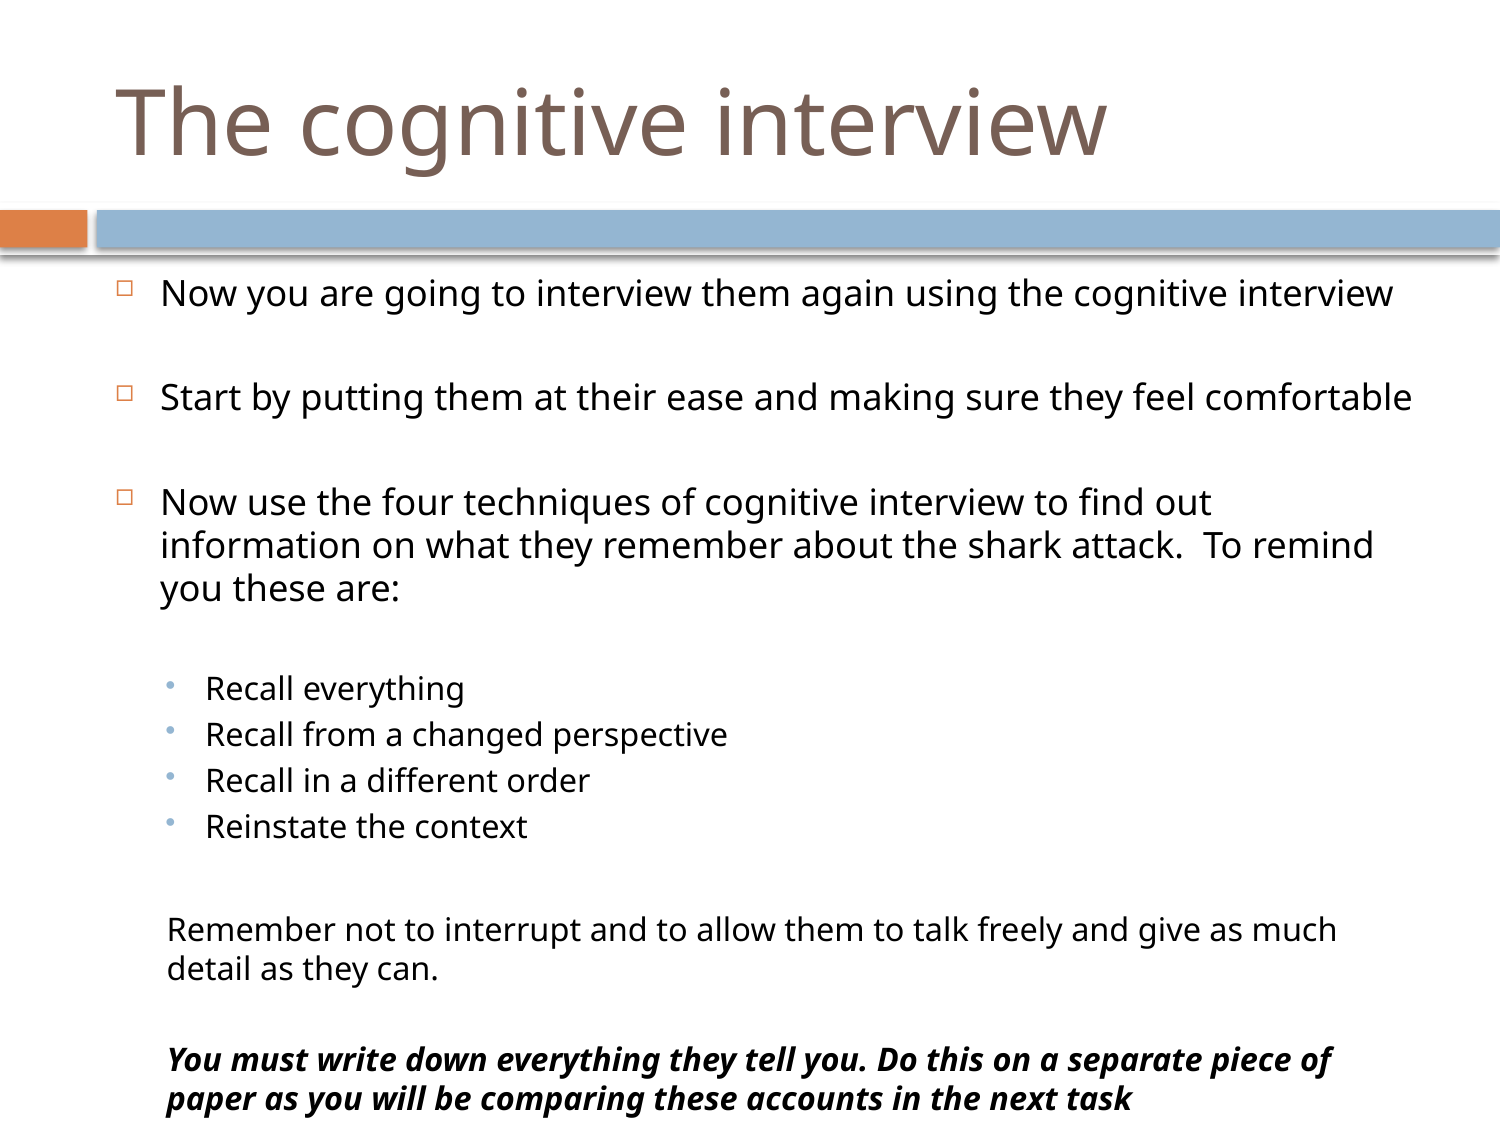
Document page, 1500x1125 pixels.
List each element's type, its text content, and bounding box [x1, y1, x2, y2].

list Now you are going to interview them again using the cognitive interview Start by putting them at their ease and making sure they feel comfortable Now use the four techniques of cognitive interview to find out information on what they remember about the shark attack. To remind you these are: Recall everything Recall from a changed perspective Recall in a different order Reinstate the context Remember not to interrupt and to allow them to talk freely and give as much detail as they can. You must write down everything they tell you. Do this on a separate piece of paper as you will be comparing these accounts in the next task [100, 262, 1438, 1125]
title The cognitive interview [100, 37, 1438, 200]
